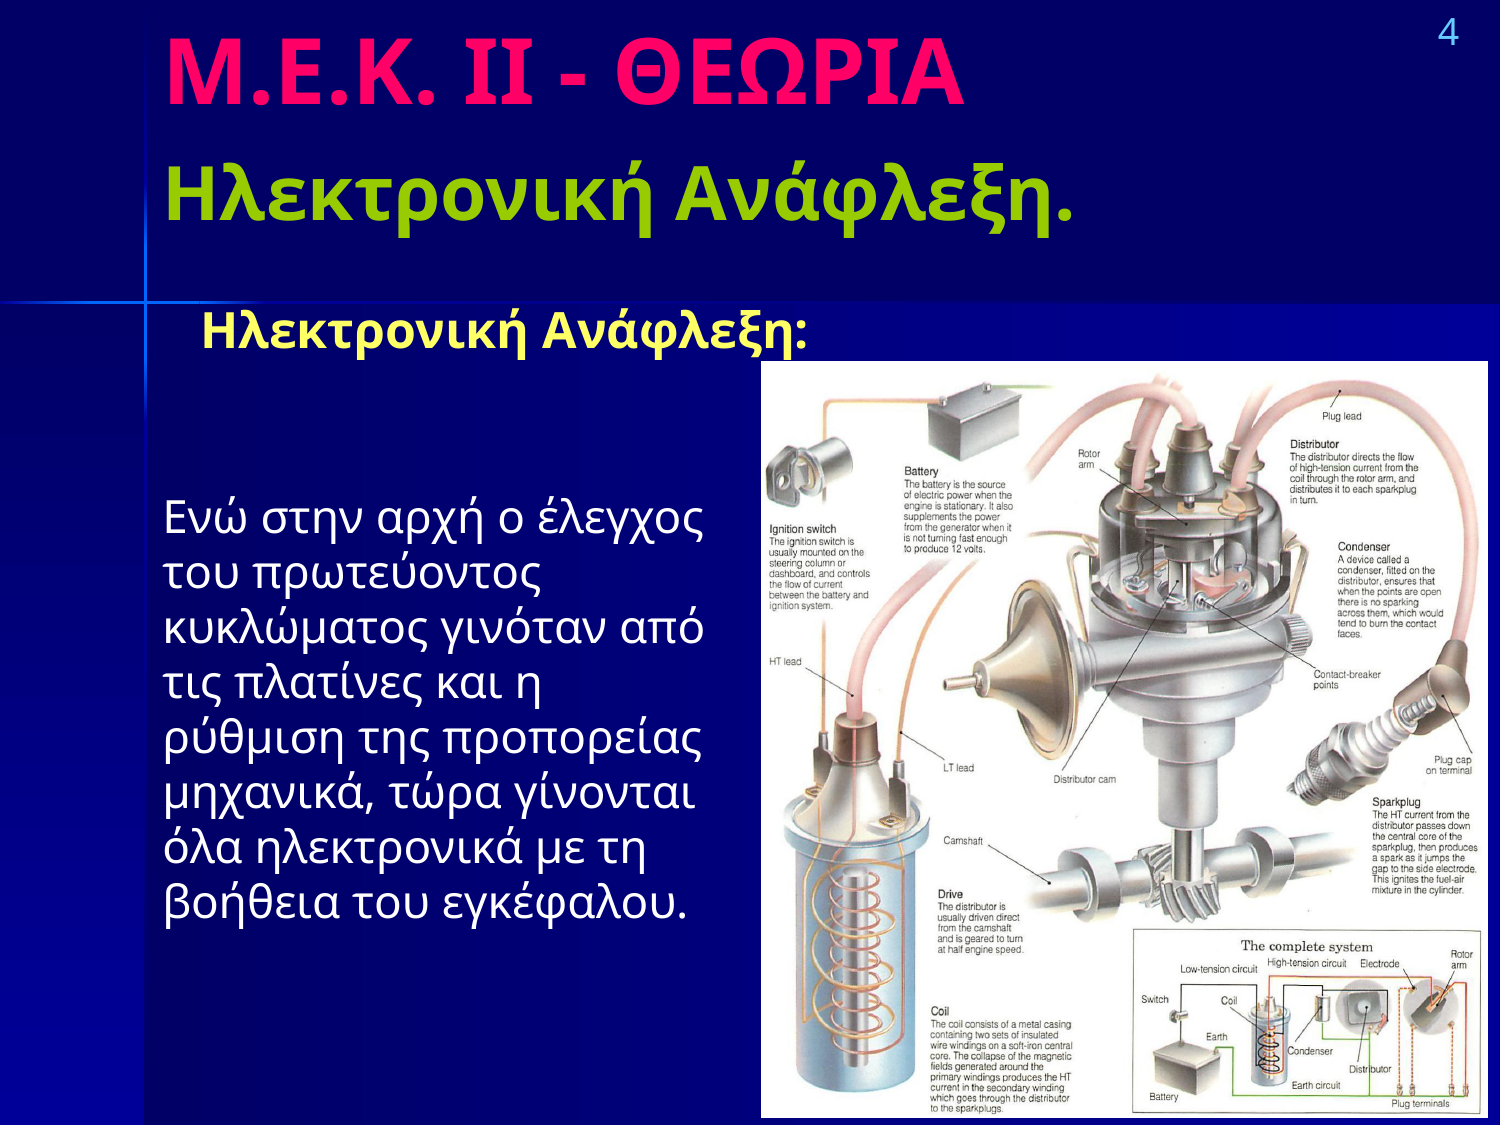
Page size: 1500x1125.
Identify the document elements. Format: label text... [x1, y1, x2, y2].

title Μ.Ε.Κ. IΙ - ΘΕΩΡΙΑ [147, 0, 1311, 130]
text_box Ηλεκτρονική Ανάφλεξη. [147, 137, 1448, 244]
text_box Ενώ στην αρχή ο έλεγχος του πρωτεύοντος κυκλώματος γινόταν από τις πλατίνες και η ρύθμιση της προπορείας μηχανικά, τώρα γίνονται όλα ηλεκτρονικά με τη βοήθεια του εγκέφαλου. [147, 479, 739, 1071]
subtitle Ηλεκτρονική Ανάφλεξη: [147, 302, 1500, 386]
picture [761, 361, 1488, 1118]
text_box 4 [1423, 0, 1500, 67]
